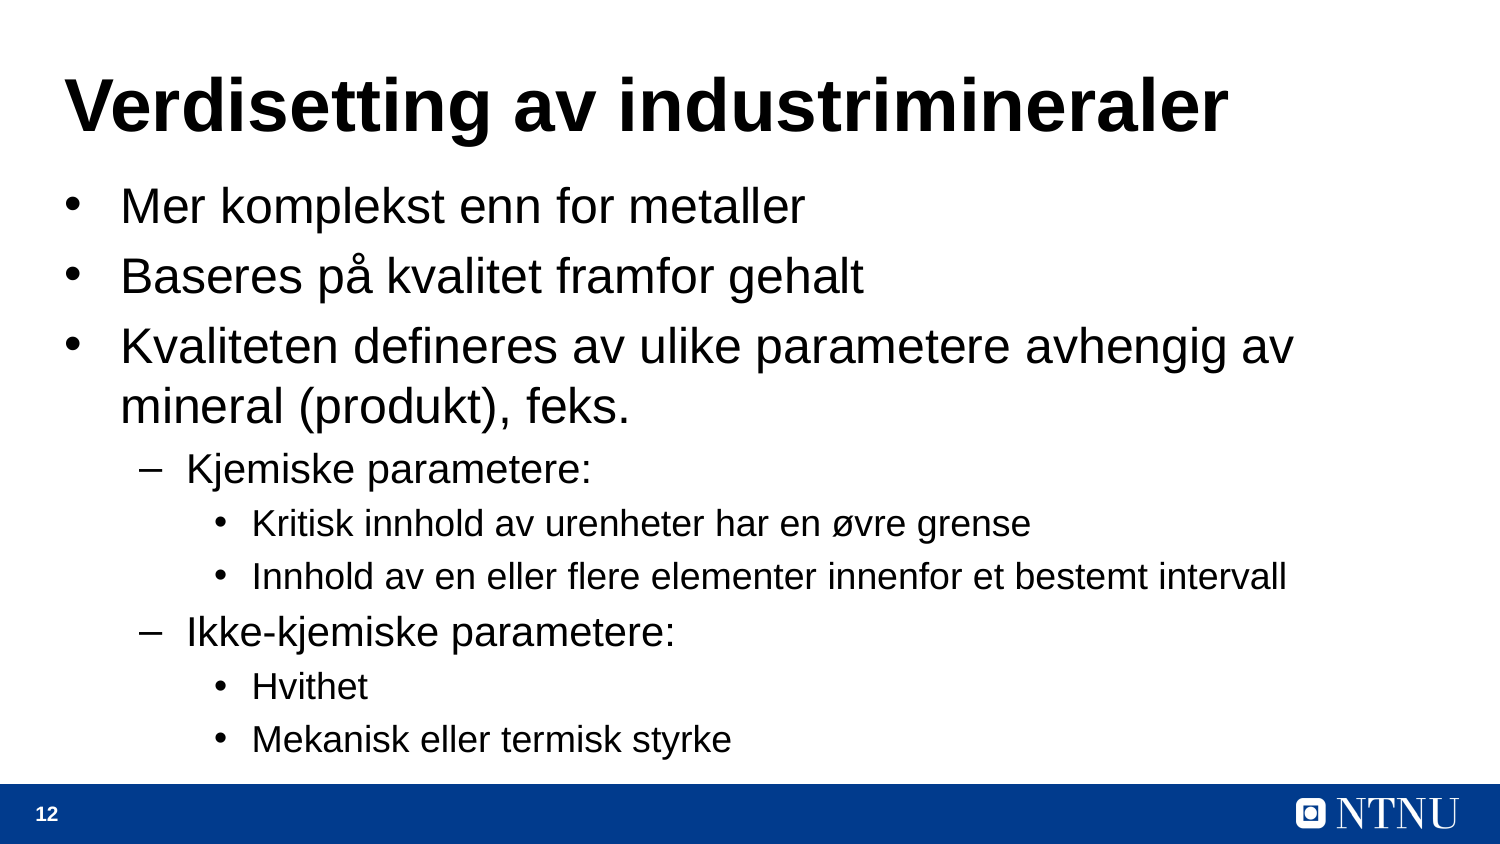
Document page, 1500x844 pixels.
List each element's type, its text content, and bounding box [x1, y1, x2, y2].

picture [0, 784, 1500, 844]
title Verdisetting av industrimineraler [49, 48, 1431, 156]
list Mer komplekst enn for metaller Baseres på kvalitet framfor gehalt Kvaliteten defineres av ulike parametere avhengig av mineral (produkt), feks. Kjemiske parametere: Kritisk innhold av urenheter har en øvre grense Innhold av en eller flere elementer innenfor et bestemt intervall Ikke-kjemiske parametere: Hvithet Mekanisk eller termisk styrke [49, 165, 1431, 785]
